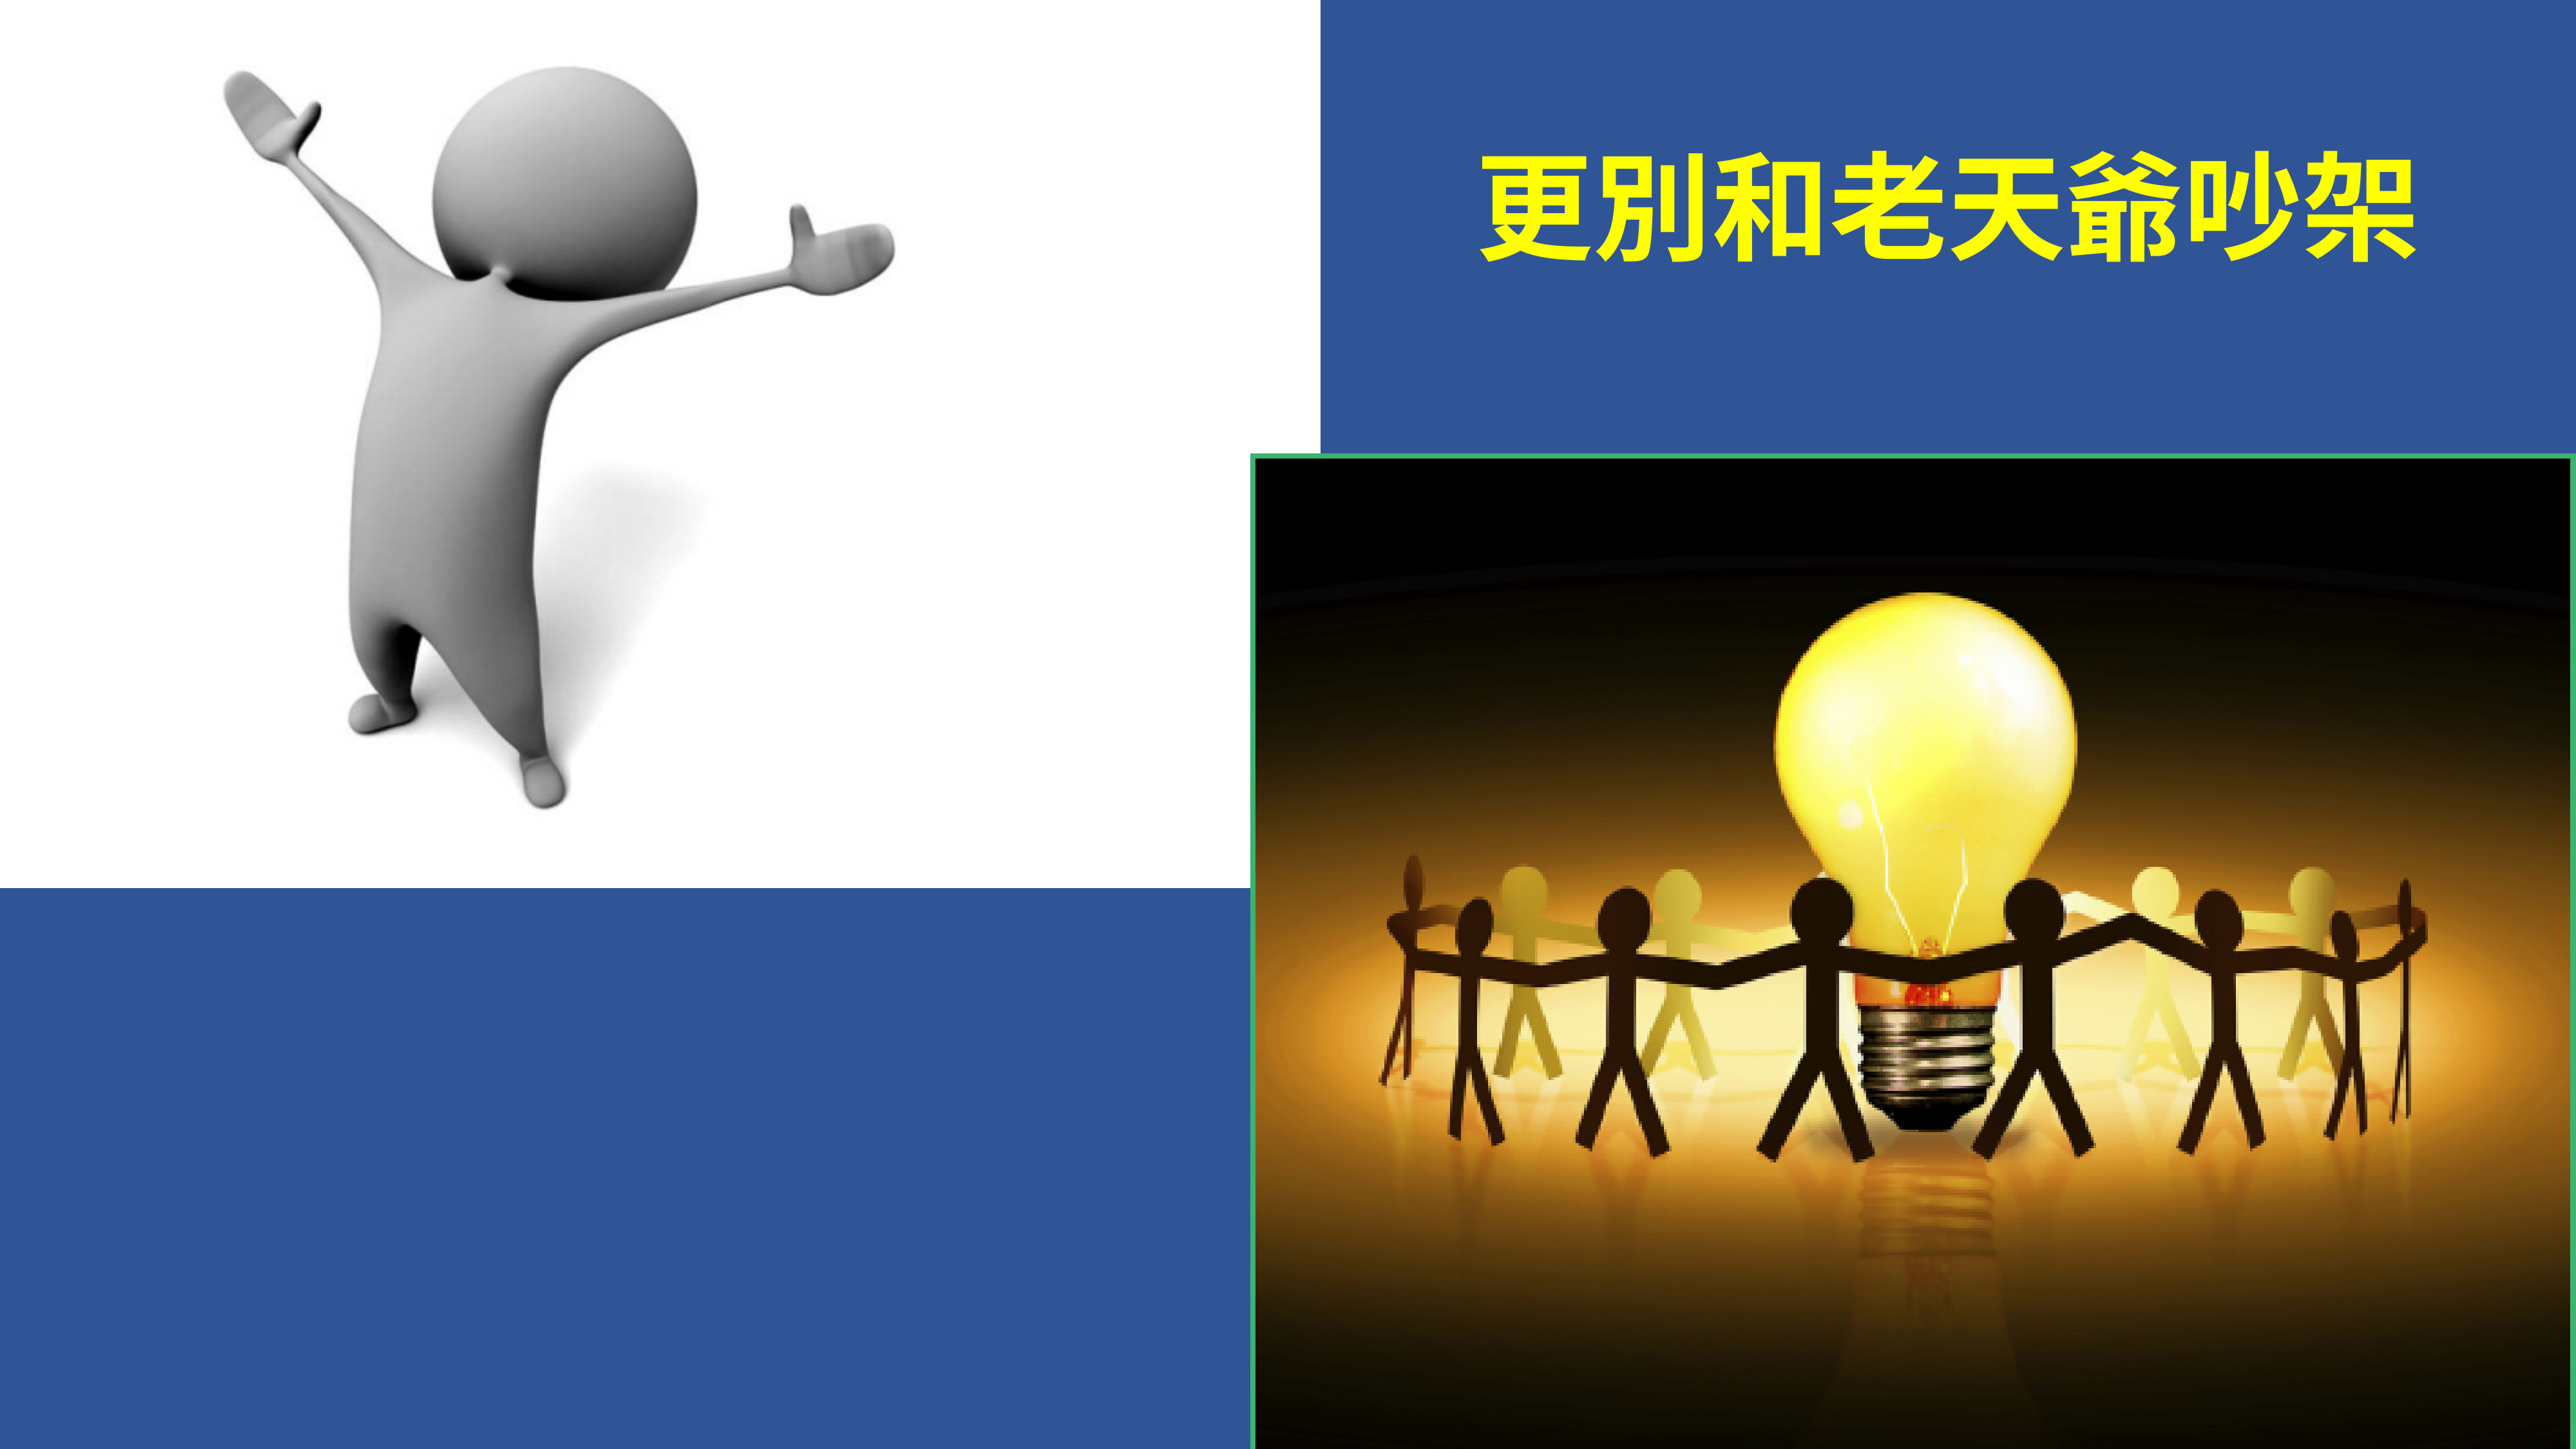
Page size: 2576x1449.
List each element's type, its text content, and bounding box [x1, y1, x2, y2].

picture [0, 0, 2576, 1449]
text_box 更別和老天爺吵架 [1466, 128, 2430, 280]
